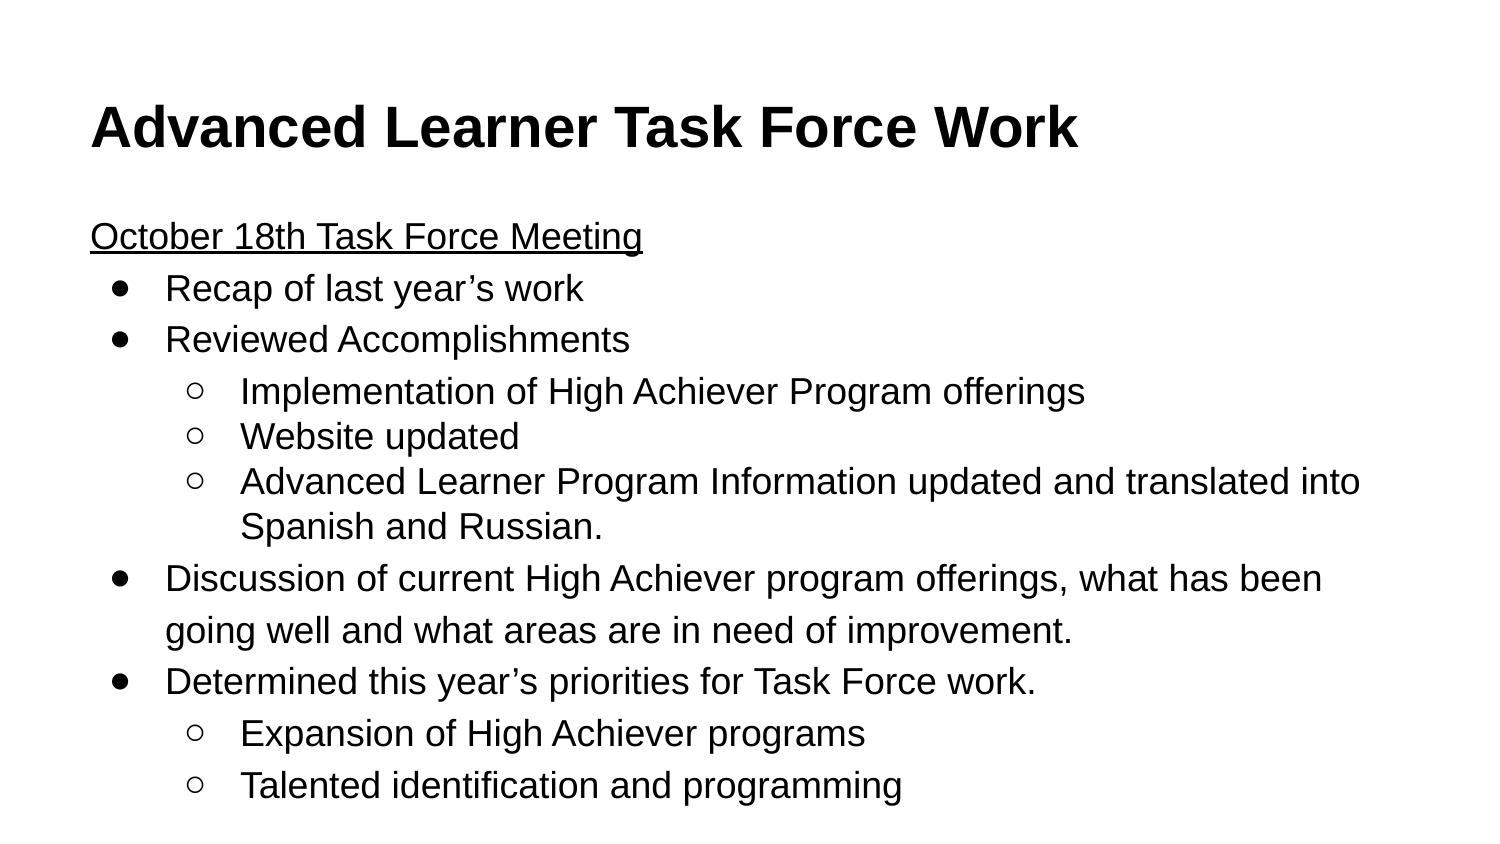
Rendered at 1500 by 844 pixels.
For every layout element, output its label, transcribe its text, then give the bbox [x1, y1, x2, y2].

text_box Advanced Learner Task Force Work [74, 33, 1425, 175]
text_box October 18th Task Force Meeting Recap of last year’s work Reviewed Accomplishments Implementation of High Achiever Program offerings Website updated Advanced Learner Program Information updated and translated into Spanish and Russian. Discussion of current High Achiever program offerings, what has been going well and what areas are in need of improvement. Determined this year’s priorities for Task Force work. Expansion of High Achiever programs Talented identification and programming [74, 196, 1425, 808]
